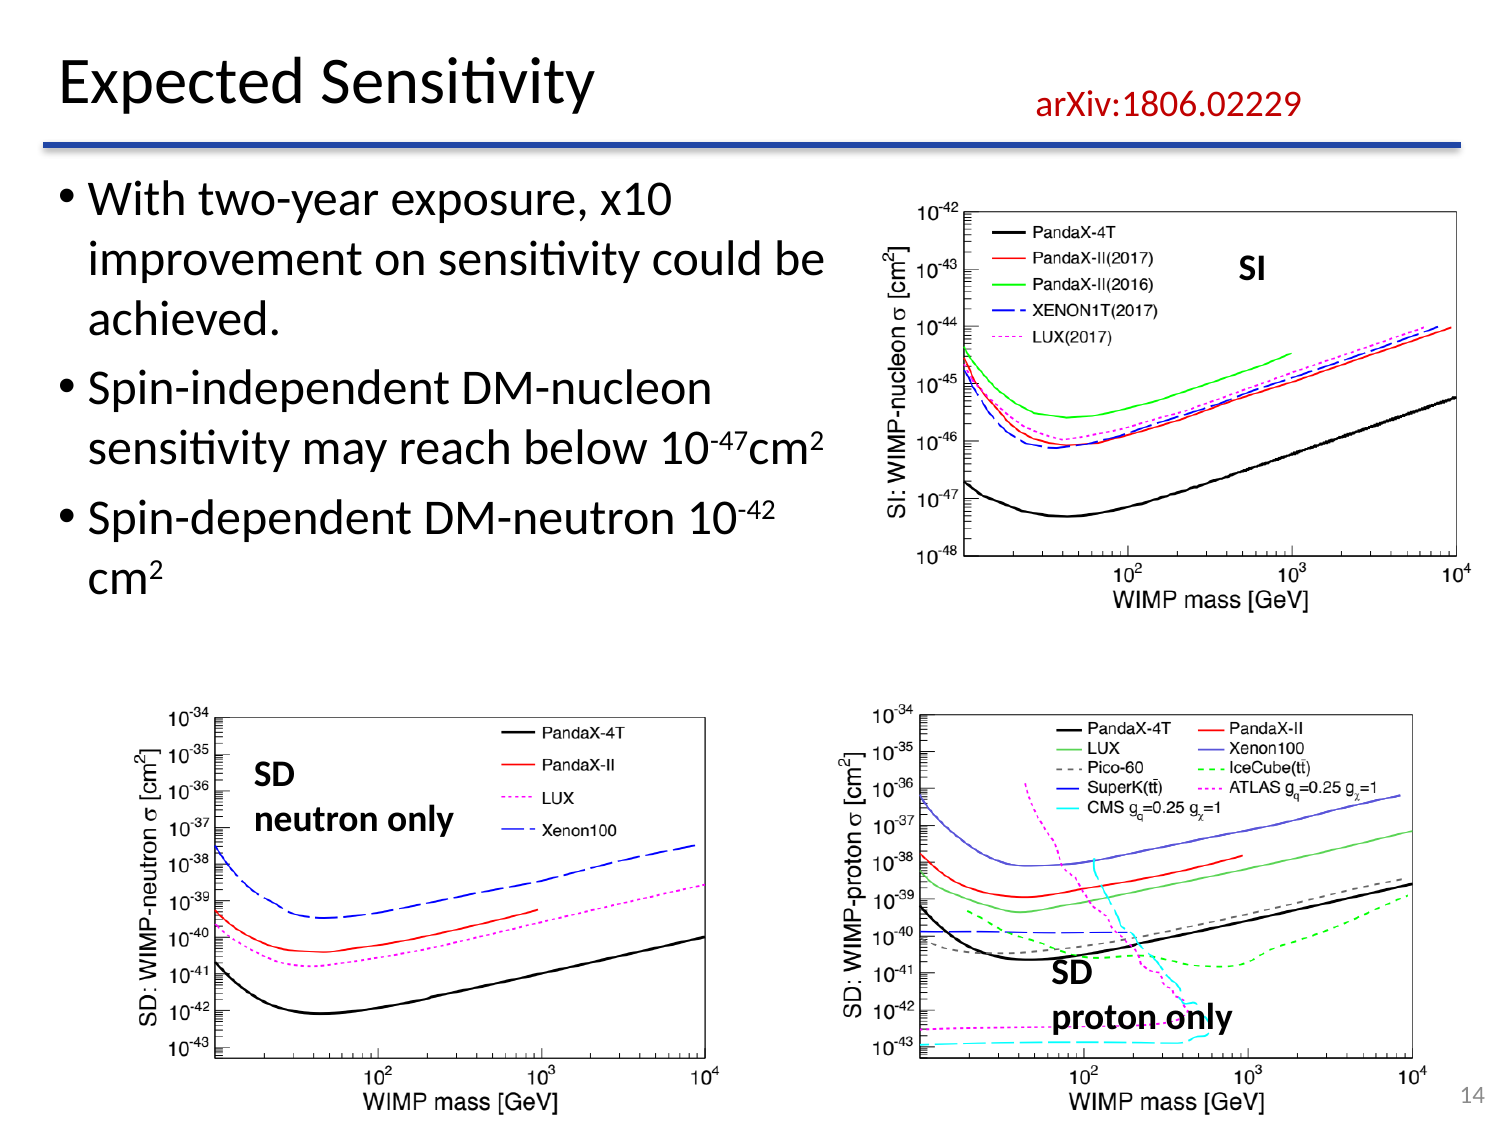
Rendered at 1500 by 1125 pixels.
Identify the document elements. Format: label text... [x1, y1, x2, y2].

slide_number 14 [1458, 1063, 1500, 1124]
picture [816, 693, 1455, 1125]
picture [861, 190, 1500, 623]
list With two-year exposure, x10 improvement on sensitivity could be achieved. Spin-independent DM-nucleon sensitivity may reach below 10-47cm2 Spin-dependent DM-neutron 10-42 cm2 [43, 157, 862, 1124]
title Expected Sensitivity [43, 20, 1461, 134]
picture [113, 696, 747, 1125]
text_box arXiv:1806.02229 [1020, 71, 1361, 132]
